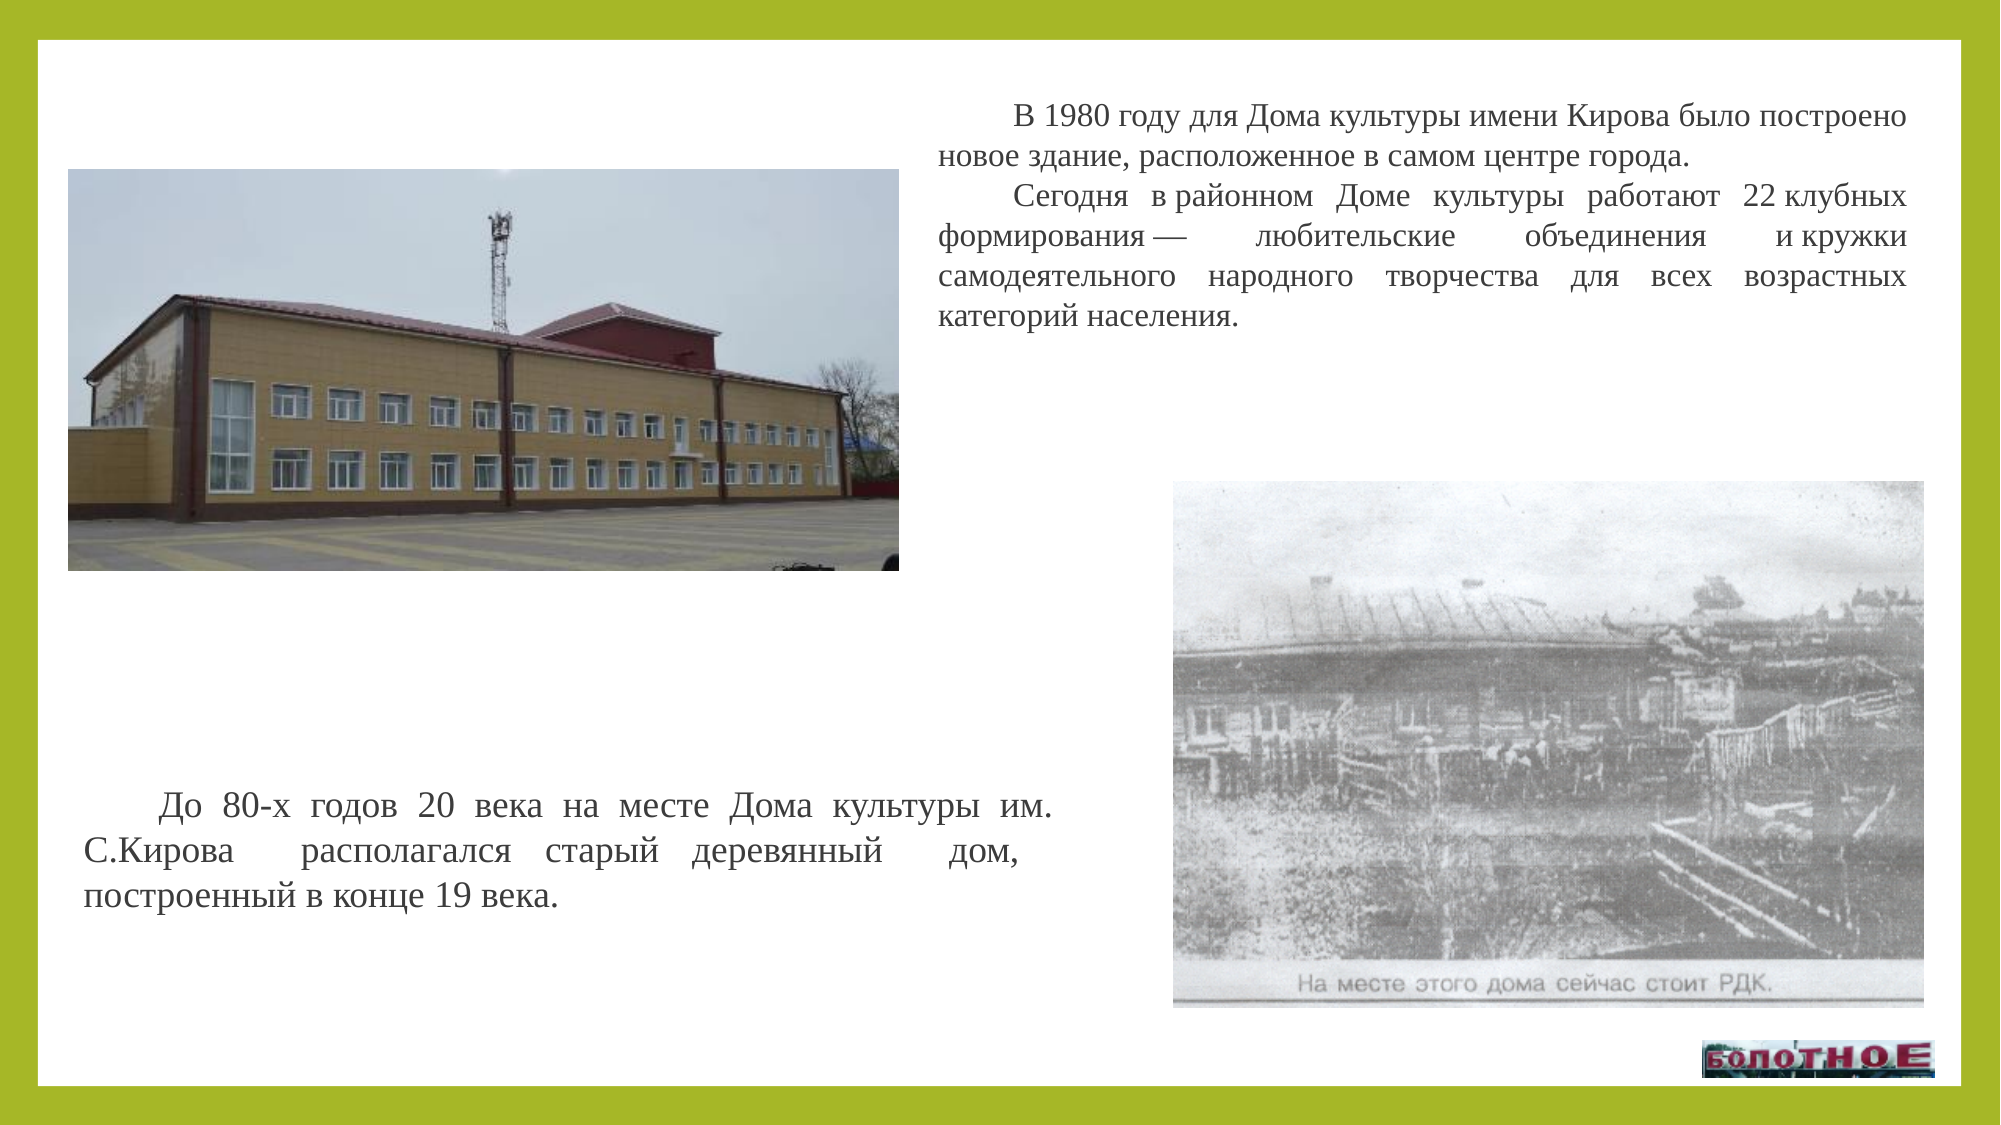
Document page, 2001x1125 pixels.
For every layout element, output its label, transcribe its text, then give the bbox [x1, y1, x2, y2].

picture [1173, 481, 1924, 1008]
picture [68, 169, 899, 571]
text_box В 1980 году для Дома культуры имени Кирова было построено новое здание, расположенное в самом центре города. Сегодня в районном Доме культуры работают 22 клубных формирования — любительские объединения и кружки самодеятельного народного творчества для всех возрастных категорий населения. [923, 86, 1924, 341]
picture [1701, 1039, 1936, 1078]
text_box До 80-х годов 20 века на месте Дома культуры им. С.Кирова располагался старый деревянный дом, построенный в конце 19 века. [68, 772, 1069, 923]
